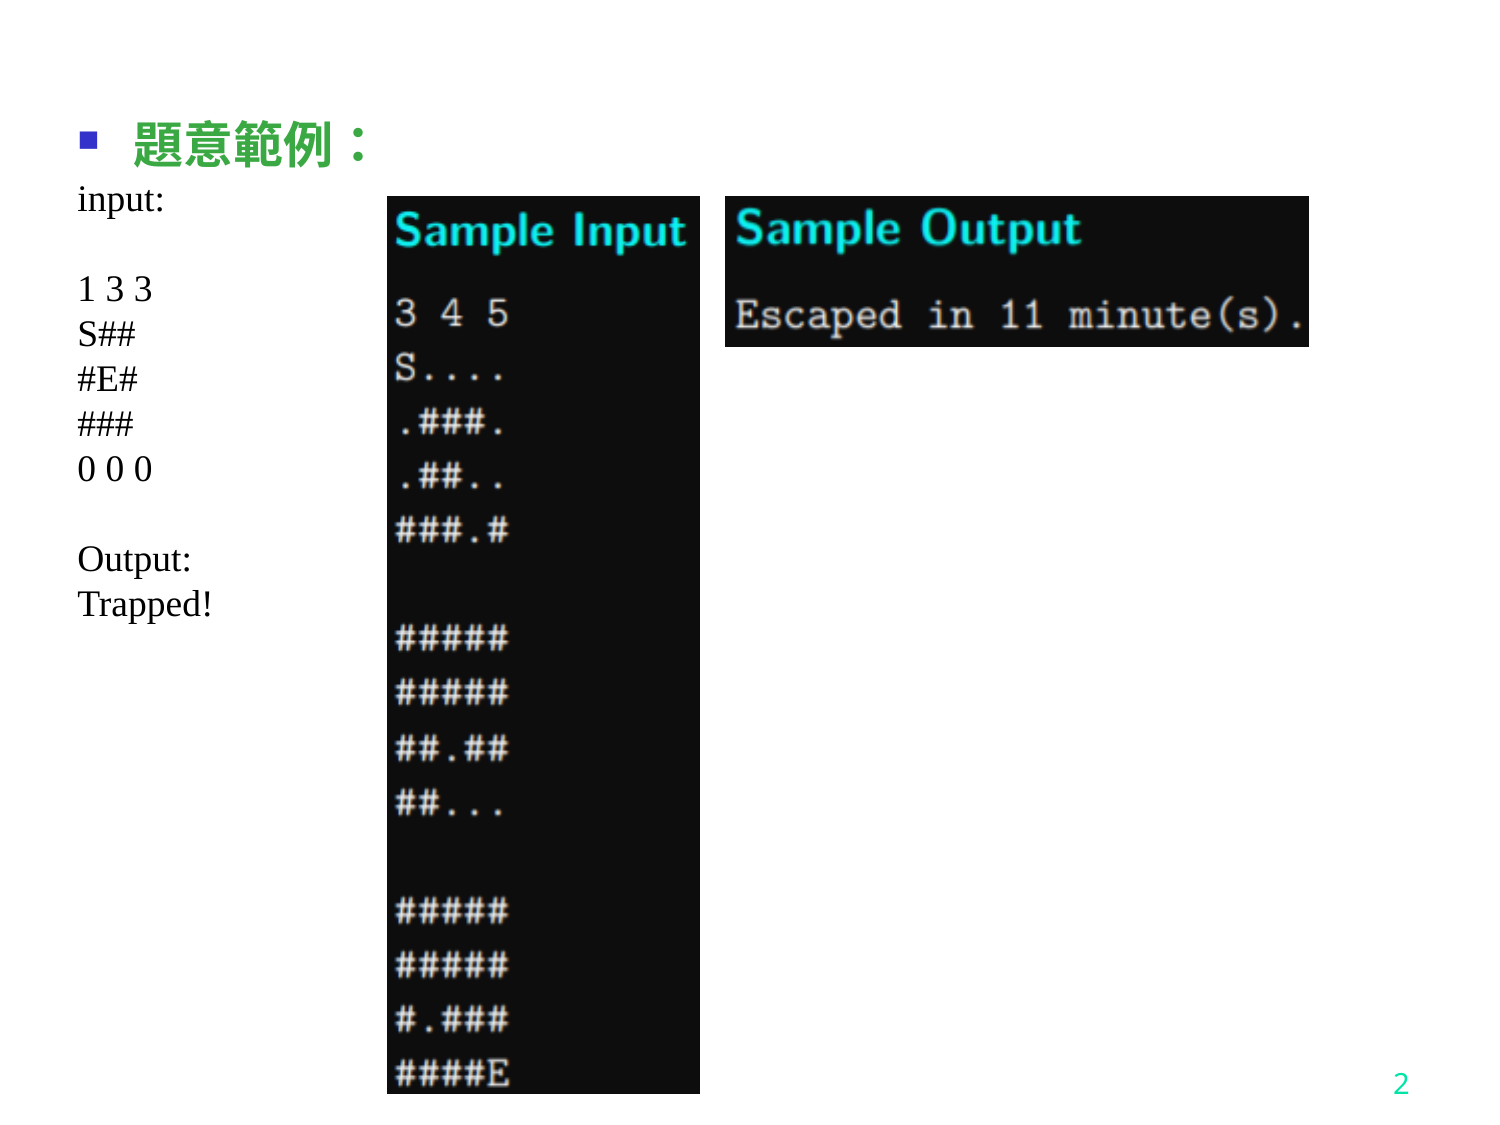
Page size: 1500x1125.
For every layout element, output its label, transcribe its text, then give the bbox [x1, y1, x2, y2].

slide_number 2 [1112, 1037, 1426, 1113]
picture [724, 195, 1309, 347]
picture [387, 196, 701, 1094]
list 題意範例： input: 1 3 3 S## #E# ### 0 0 0 Output: Trapped! [62, 112, 1388, 1035]
